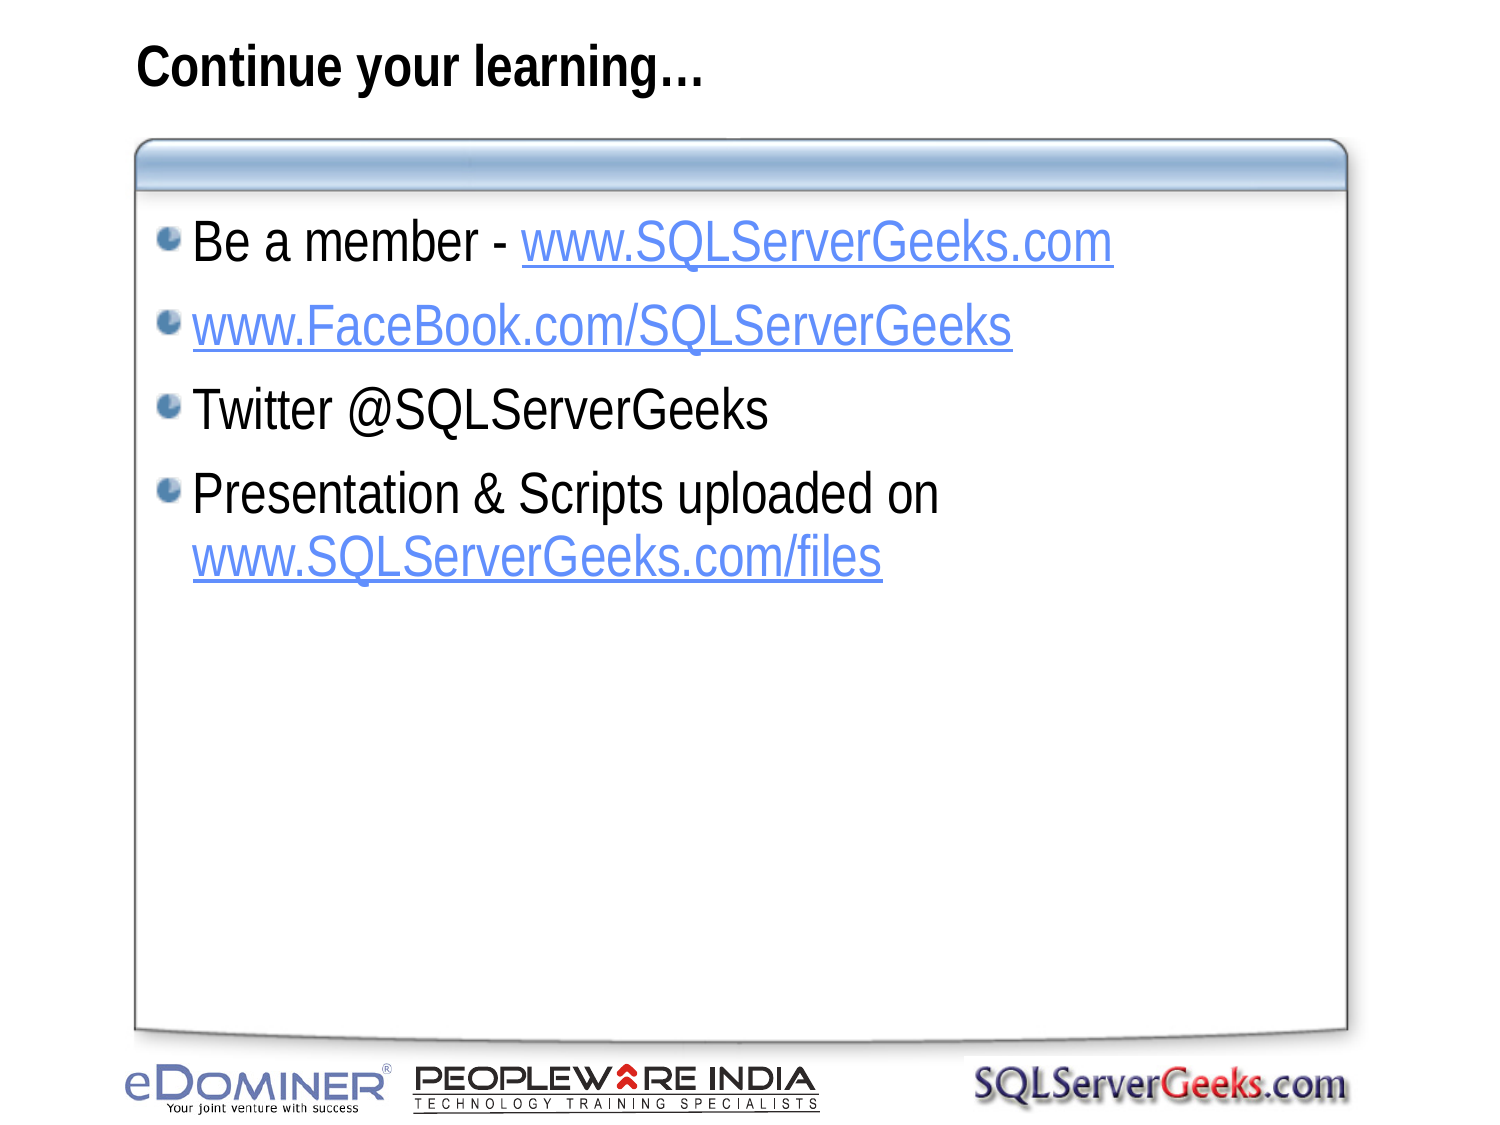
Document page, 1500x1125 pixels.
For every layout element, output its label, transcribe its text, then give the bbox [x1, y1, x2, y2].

picture [649, 1071, 667, 1076]
title Continue your learning… [135, 0, 1351, 139]
picture [753, 1071, 768, 1076]
picture [505, 1071, 522, 1076]
picture [473, 1071, 493, 1076]
list Be a member - www.SQLServerGeeks.com www.FaceBook.com/SQLServerGeeks Twitter @SQLServerGeeks Presentation & Scripts uploaded on www.SQLServerGeeks.com/files [155, 211, 1329, 1008]
picture [125, 137, 1422, 1116]
picture [421, 1071, 438, 1076]
